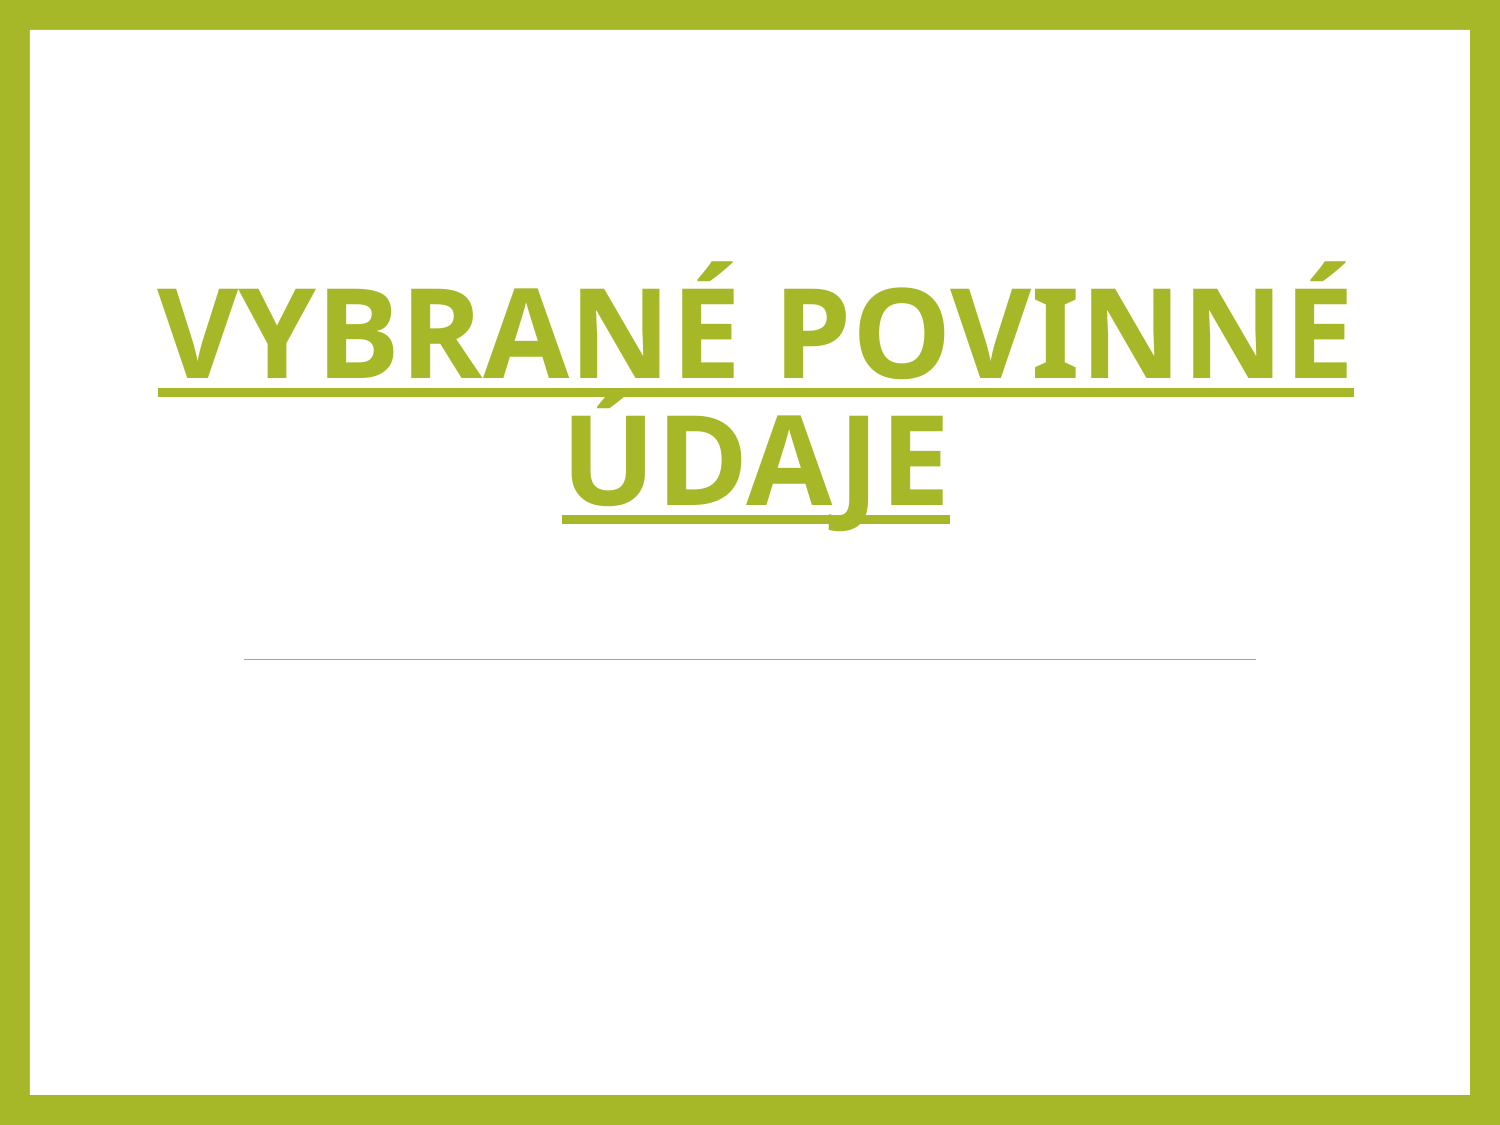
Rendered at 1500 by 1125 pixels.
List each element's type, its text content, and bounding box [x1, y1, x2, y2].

title Vybrané povinné údaje [118, 224, 1394, 539]
